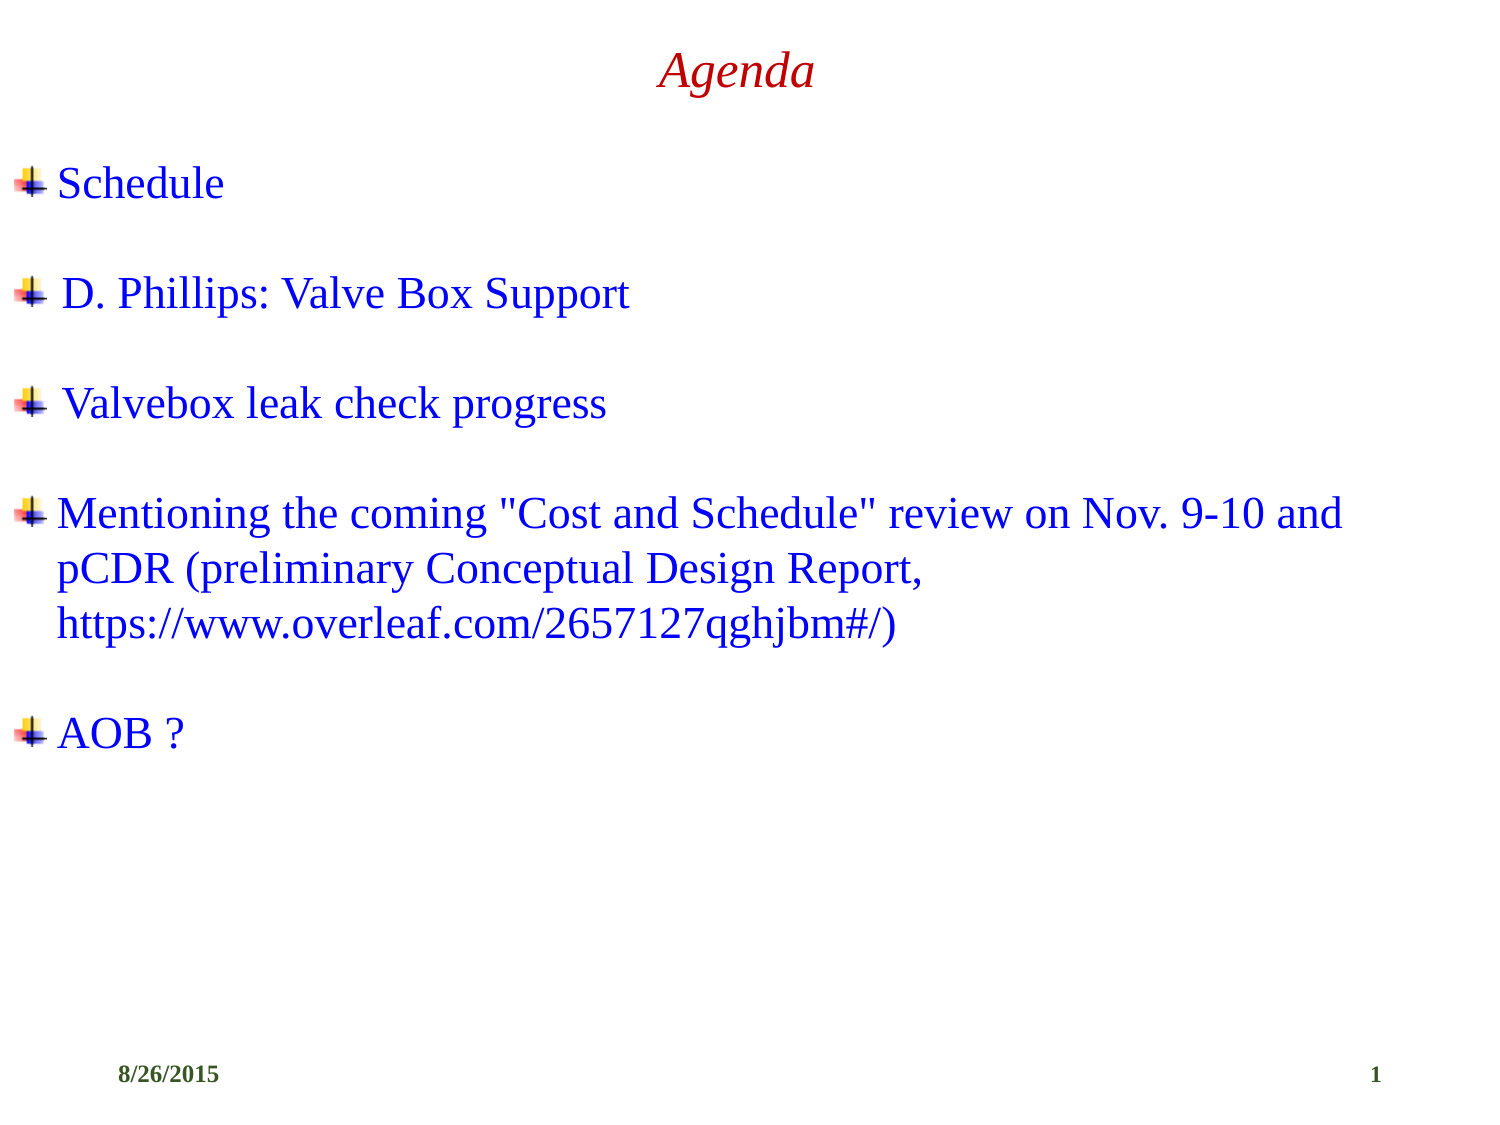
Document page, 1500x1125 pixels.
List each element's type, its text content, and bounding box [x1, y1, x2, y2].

picture [14, 494, 47, 527]
picture [14, 164, 47, 197]
picture [14, 384, 47, 417]
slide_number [103, 1042, 441, 1103]
picture [14, 274, 47, 307]
text_box Agenda Schedule D. Phillips: Valve Box Support Valvebox leak check progress Mentioning the coming "Cost and Schedule" review on Nov. 9-10 and pCDR (preliminary Conceptual Design Report, https://www.overleaf.com/2657127qghjbm#/) AOB ? [0, 28, 1475, 889]
slide_number 1 [1059, 1042, 1397, 1103]
picture [14, 714, 47, 747]
